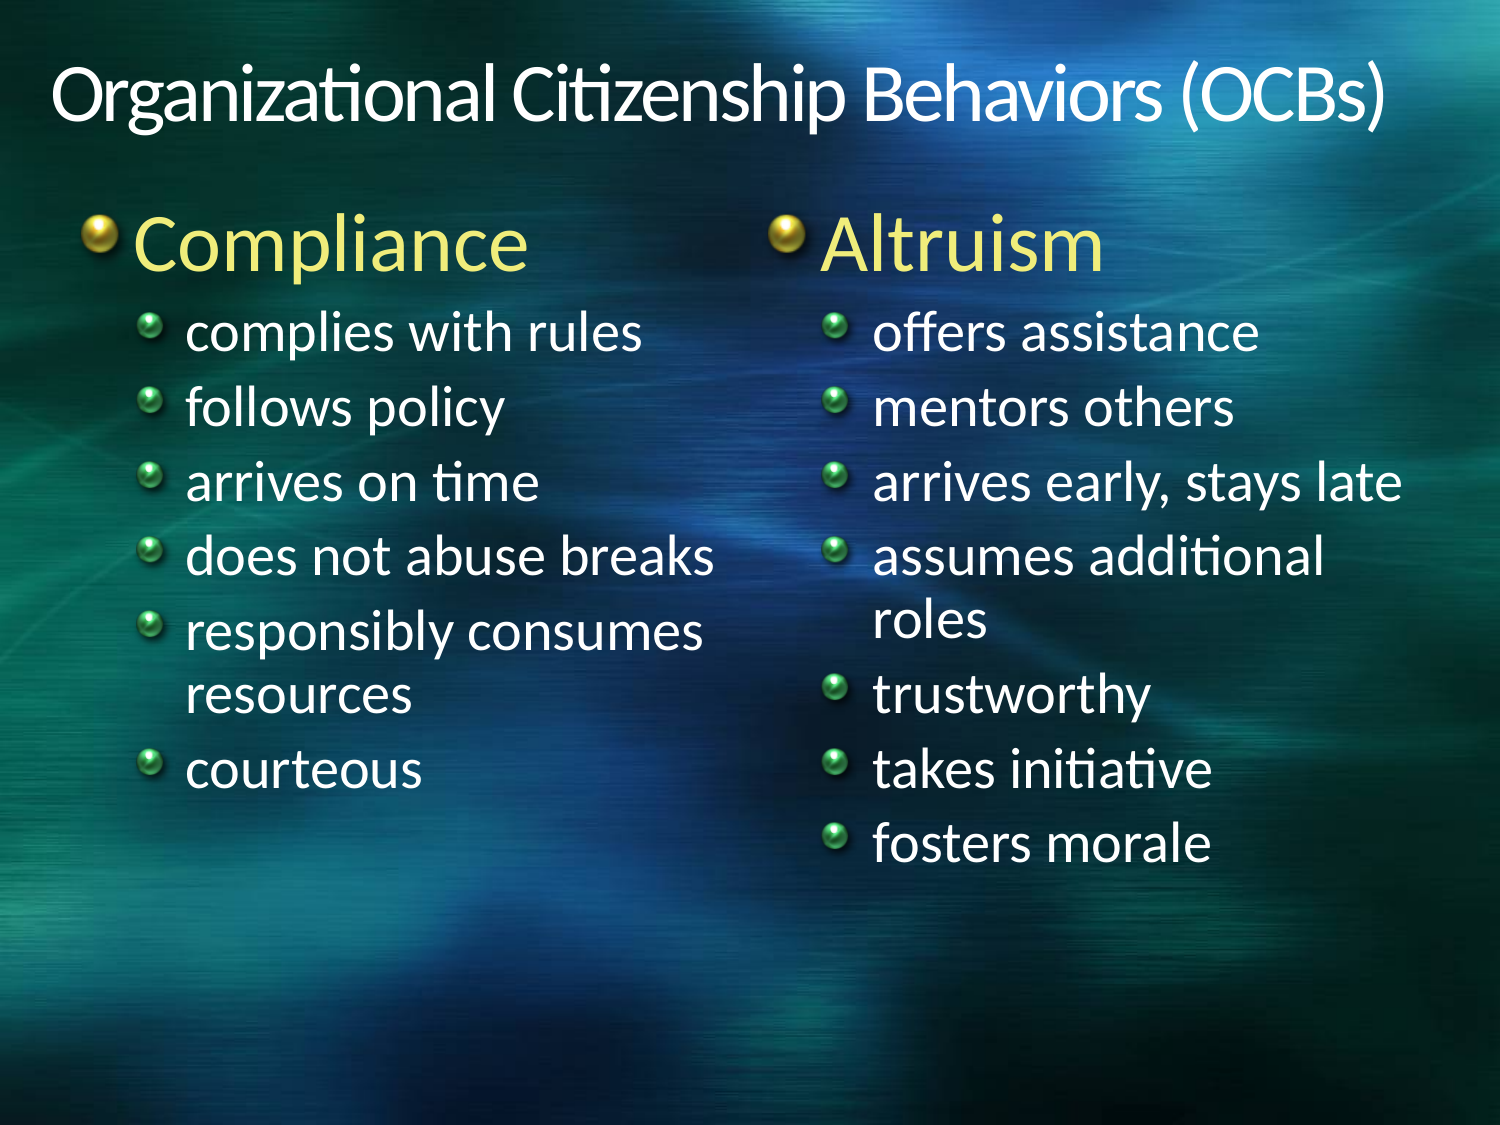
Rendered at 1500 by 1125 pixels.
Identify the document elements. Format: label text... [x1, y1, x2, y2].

list Compliance complies with rules follows policy arrives on time does not abuse breaks responsibly consumes resources courteous [74, 199, 737, 911]
list Altruism offers assistance mentors others arrives early, stays late assumes additional roles trustworthy takes initiative fosters morale [762, 199, 1425, 899]
title Organizational Citizenship Behaviors (OCBs) [50, 50, 1463, 141]
picture [0, 0, 1500, 1125]
